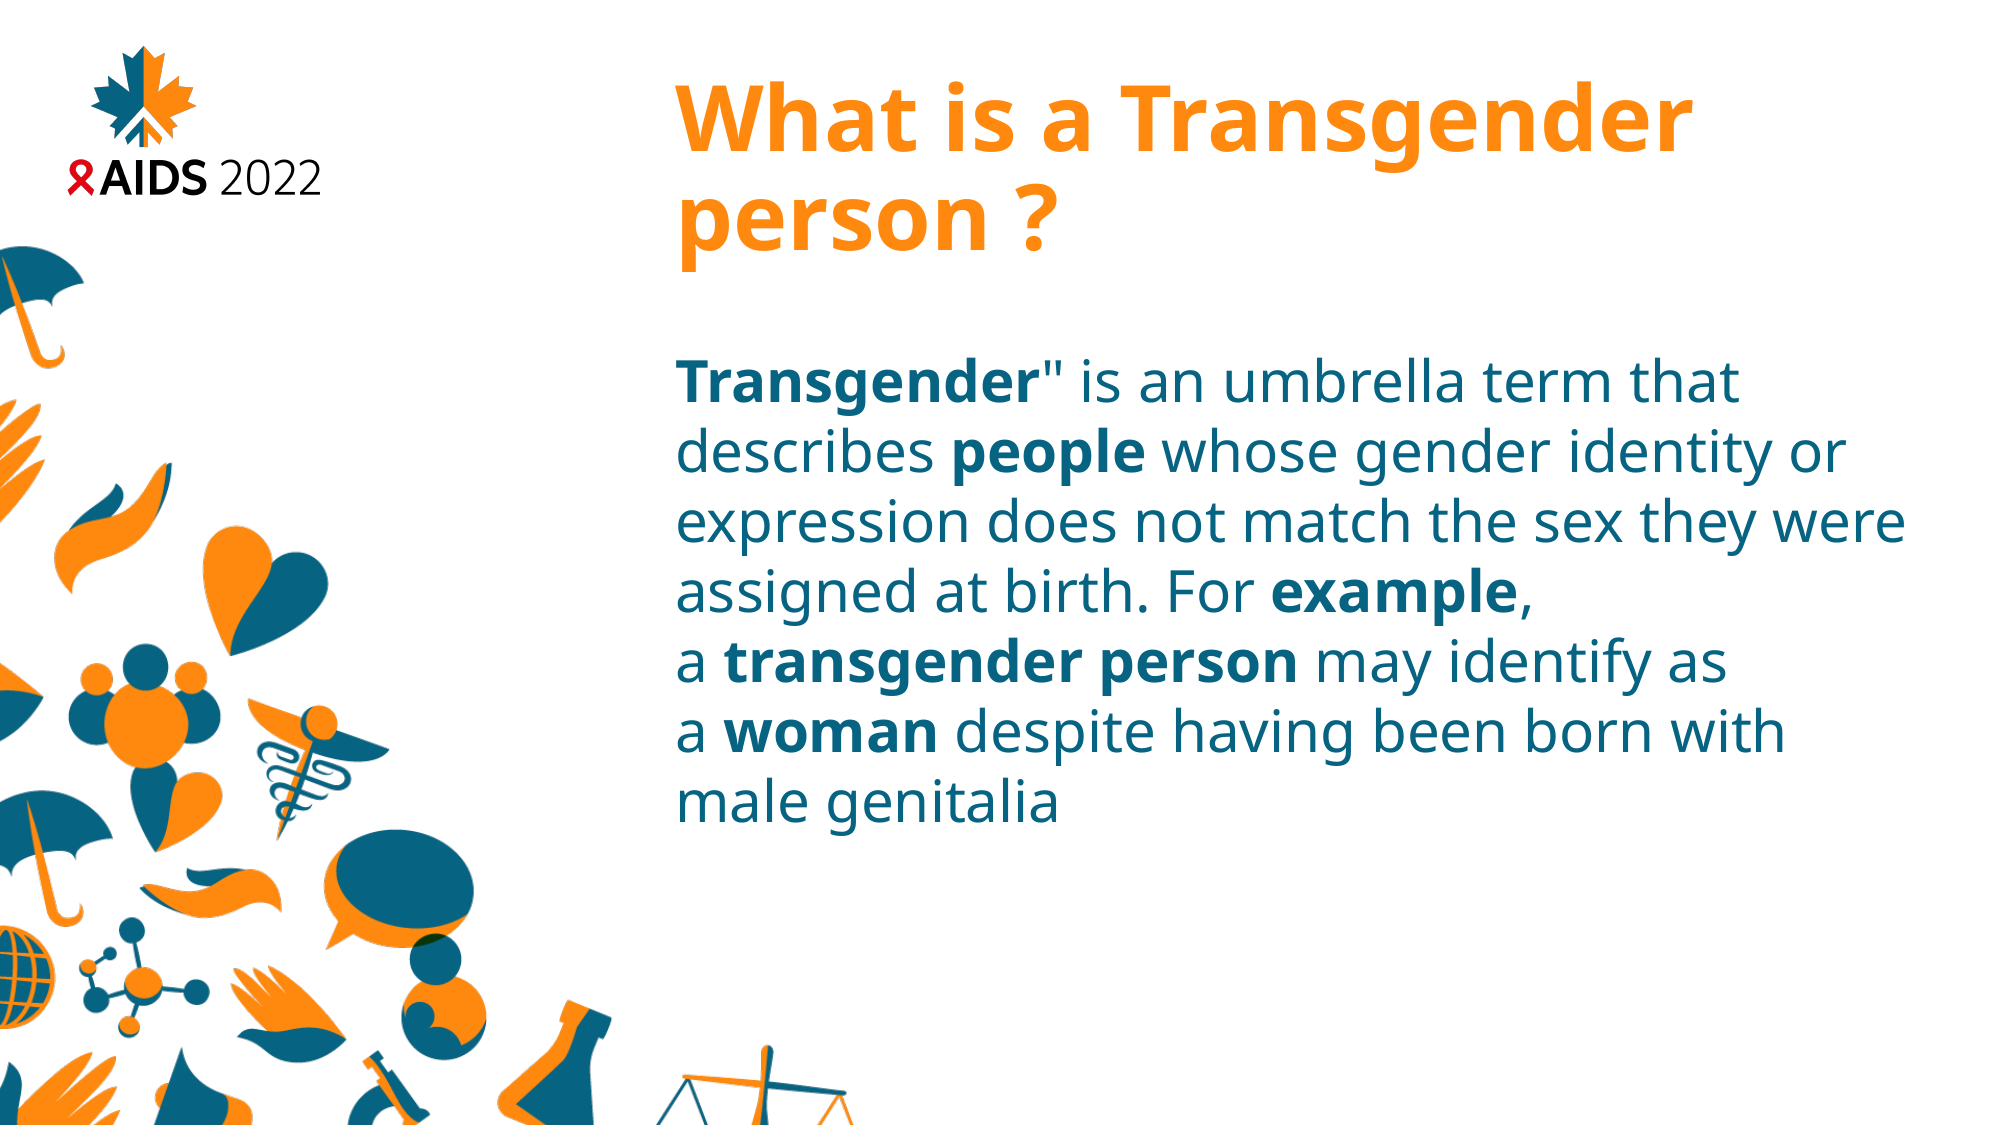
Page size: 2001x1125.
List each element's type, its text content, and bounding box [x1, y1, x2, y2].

title What is a Transgender person ? [675, 72, 1928, 274]
picture [661, 1083, 704, 1125]
picture [0, 25, 997, 1125]
list Transgender" is an umbrella term that describes people whose gender identity or expression does not match the sex they were assigned at birth. For example, a transgender person may identify as a woman despite having been born with male genitalia [675, 343, 1928, 1018]
